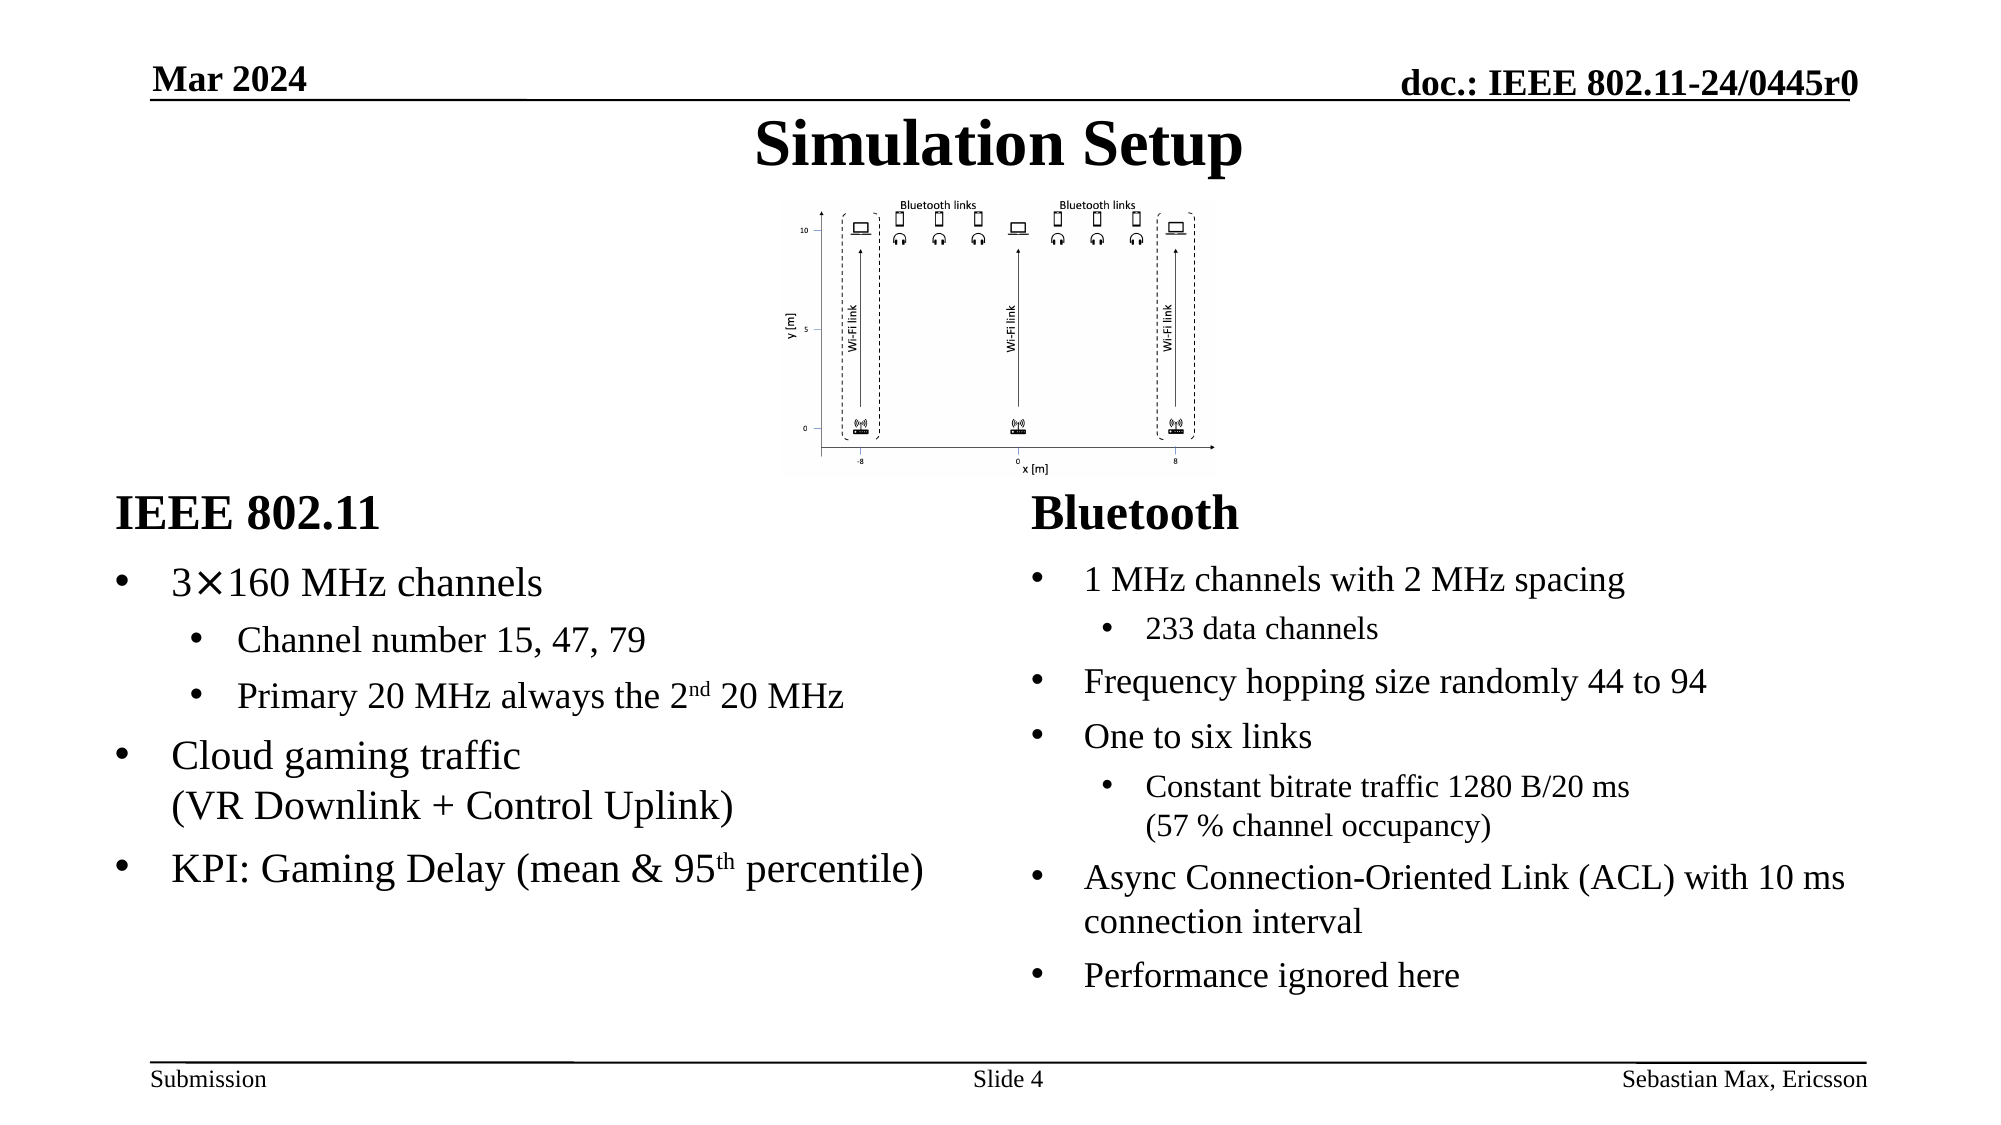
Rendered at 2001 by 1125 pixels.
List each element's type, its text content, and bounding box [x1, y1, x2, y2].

list IEEE 802.11 [99, 442, 984, 546]
picture [781, 198, 1218, 477]
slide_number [152, 54, 563, 100]
list 3⨯160 MHz channels Channel number 15, 47, 79 Primary 20 MHz always the 2nd 20 MHz Cloud gaming traffic (VR Downlink + Control Uplink) KPI: Gaming Delay (mean & 95th percentile) [99, 546, 984, 1006]
slide_number Slide 4 [950, 1061, 1067, 1123]
list Bluetooth [1015, 442, 1901, 546]
list 1 MHz channels with 2 MHz spacing 233 data channels Frequency hopping size randomly 44 to 94 One to six links Constant bitrate traffic 1280 B/20 ms (57 % channel occupancy) Async Connection-Oriented Link (ACL) with 10 ms connection interval Performance ignored here [1015, 546, 1901, 1006]
title Simulation Setup [99, 44, 1901, 233]
footer Sebastian Max, Ericsson [1234, 1061, 1869, 1093]
